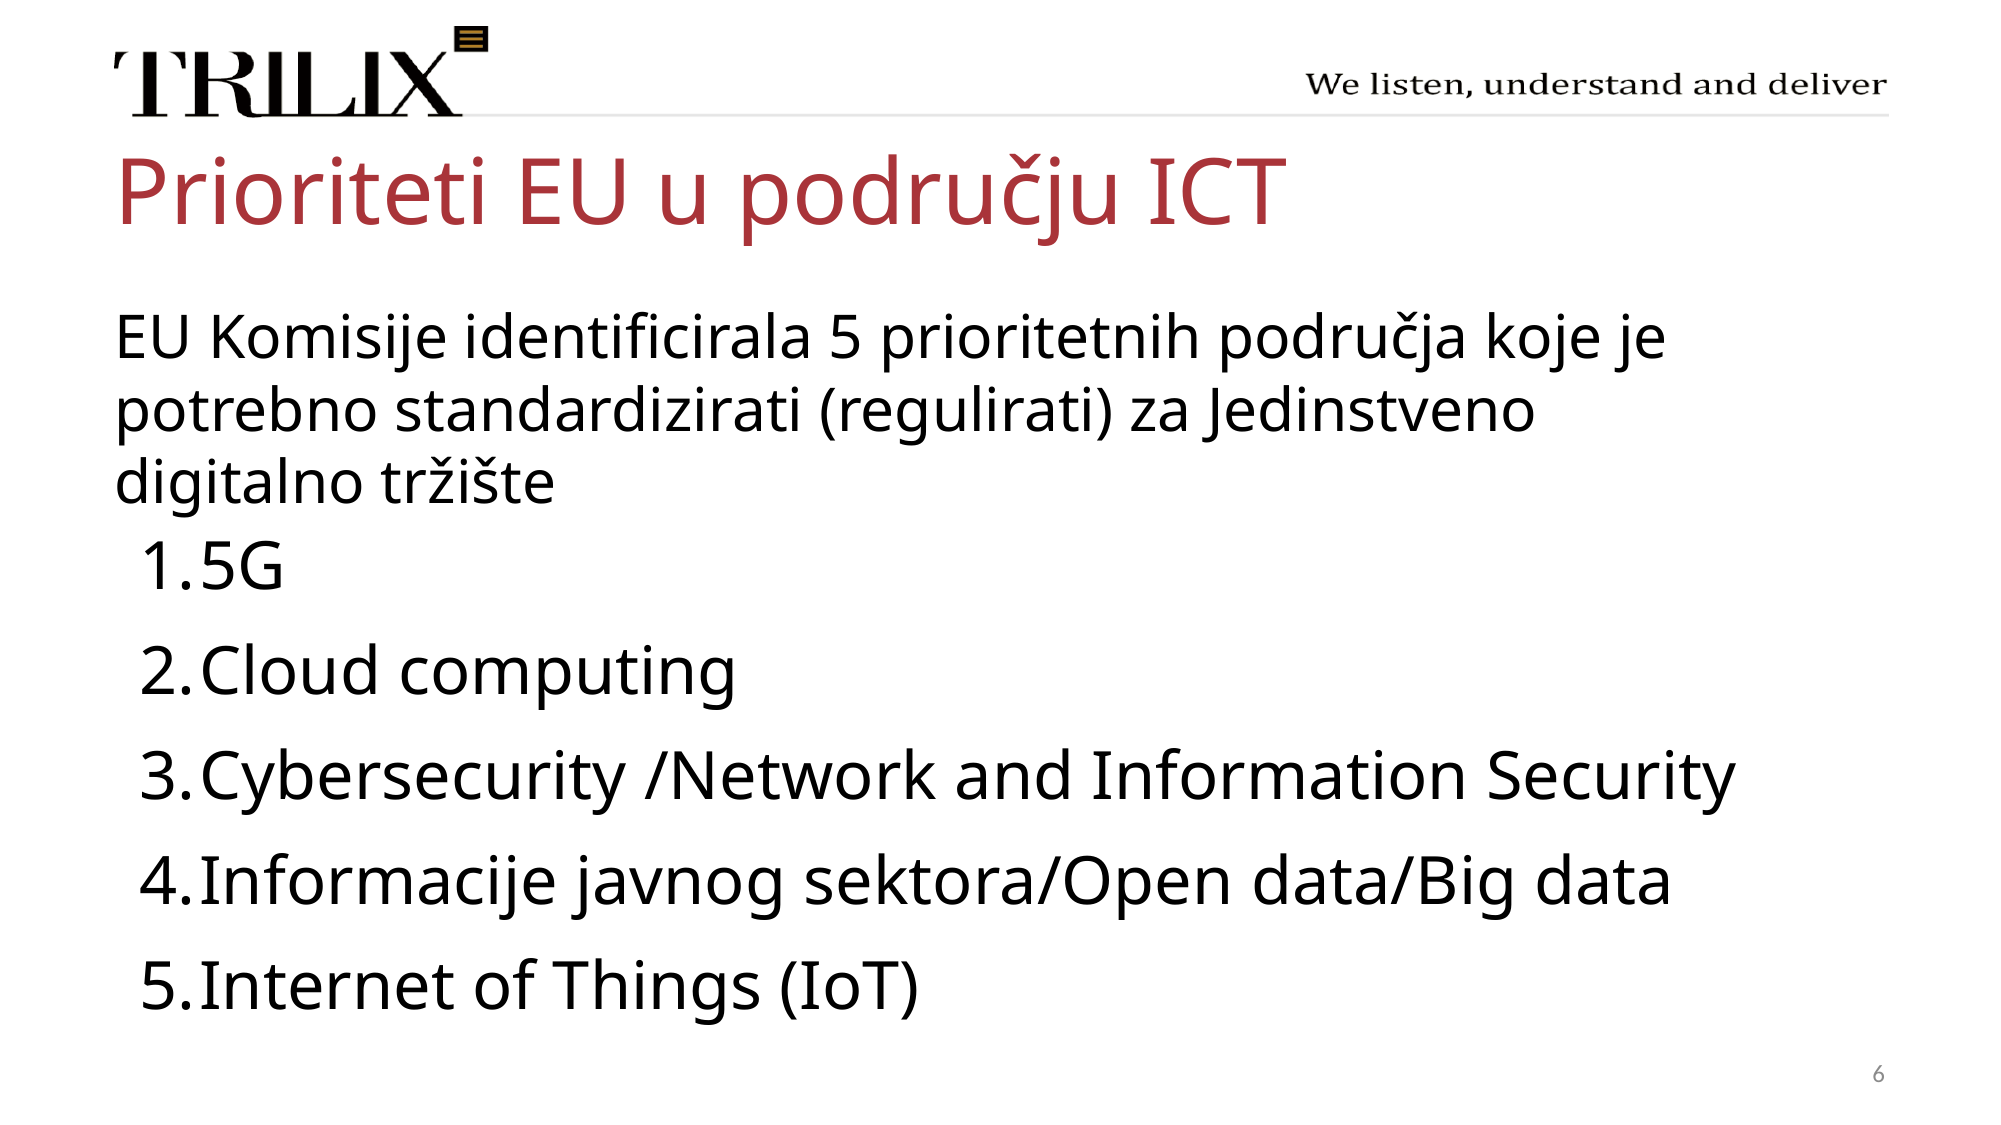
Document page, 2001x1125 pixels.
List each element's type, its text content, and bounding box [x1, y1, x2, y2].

text_box 5G Cloud computing Cybersecurity /Network and Information Security Informacije javnog sektora/Open data/Big data Internet of Things (IoT) [125, 515, 1781, 1069]
slide_number 6 [1433, 1042, 1900, 1103]
title Prioriteti EU u području ICT [99, 140, 1900, 235]
picture [114, 26, 1889, 140]
text_box EU Komisije identificirala 5 prioritetnih područja koje je potrebno standardizirati (regulirati) za Jedinstveno digitalno tržište [99, 290, 1756, 481]
